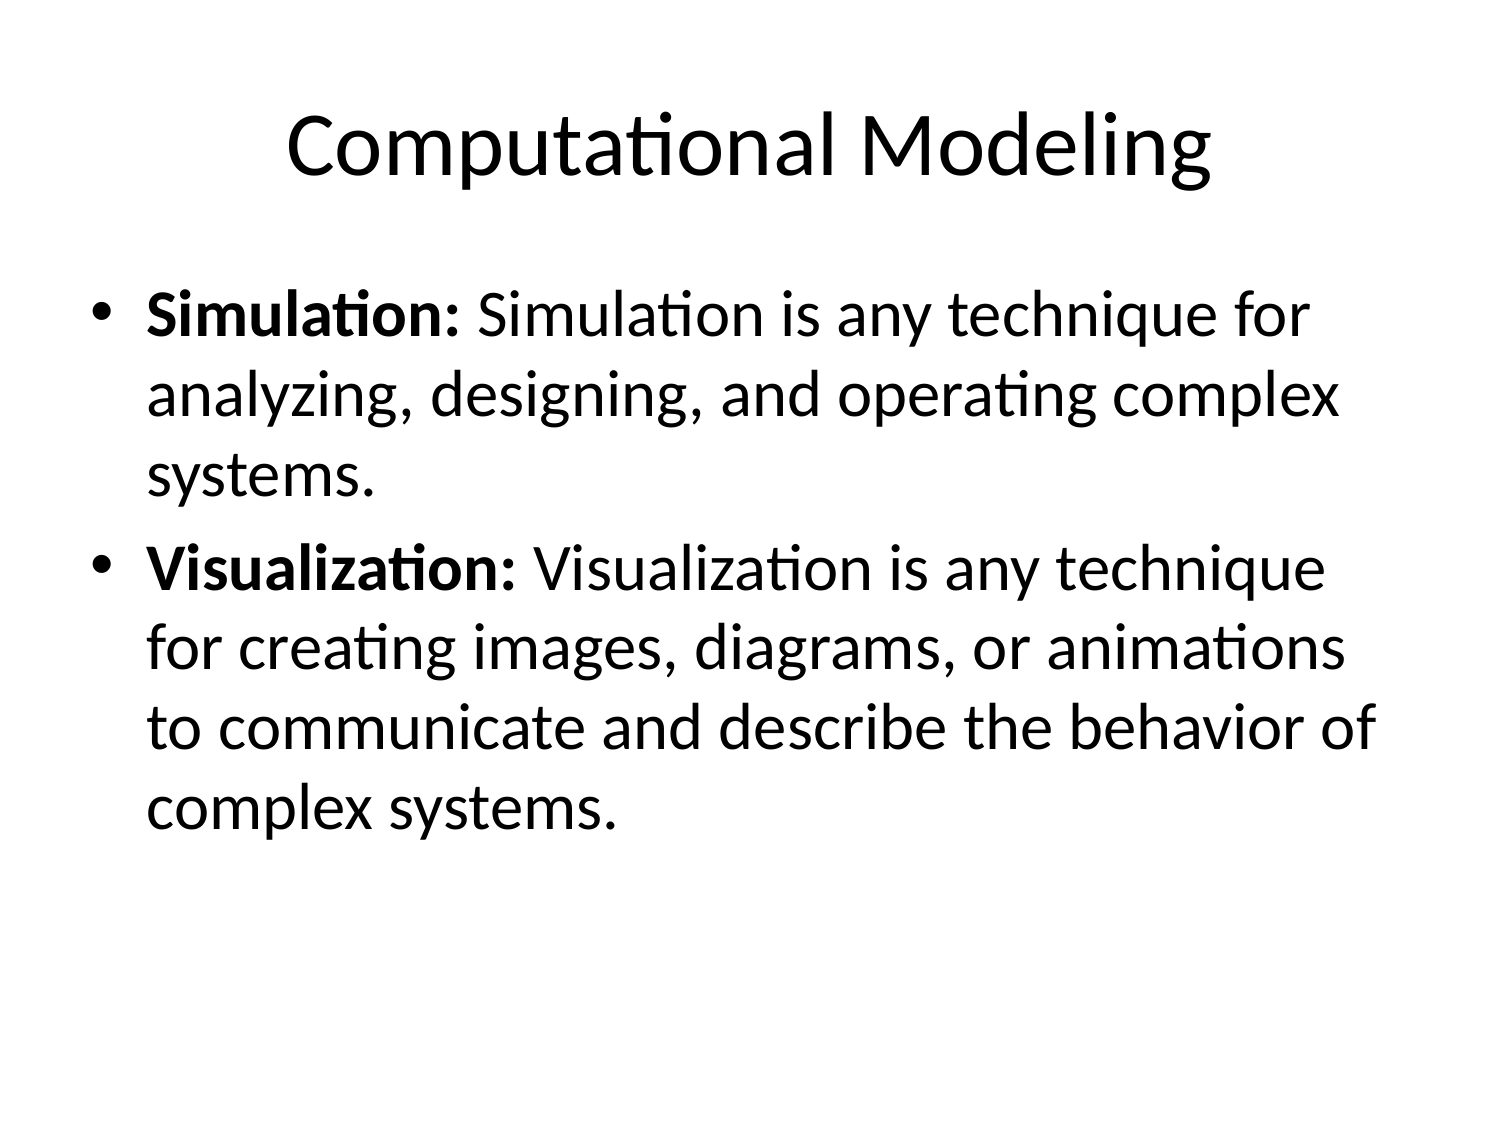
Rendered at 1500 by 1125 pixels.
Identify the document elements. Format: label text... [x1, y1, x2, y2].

title Computational Modeling [75, 45, 1425, 233]
list Simulation: Simulation is any technique for analyzing, designing, and operating complex systems. Visualization: Visualization is any technique for creating images, diagrams, or animations to communicate and describe the behavior of complex systems. [75, 262, 1425, 1005]
